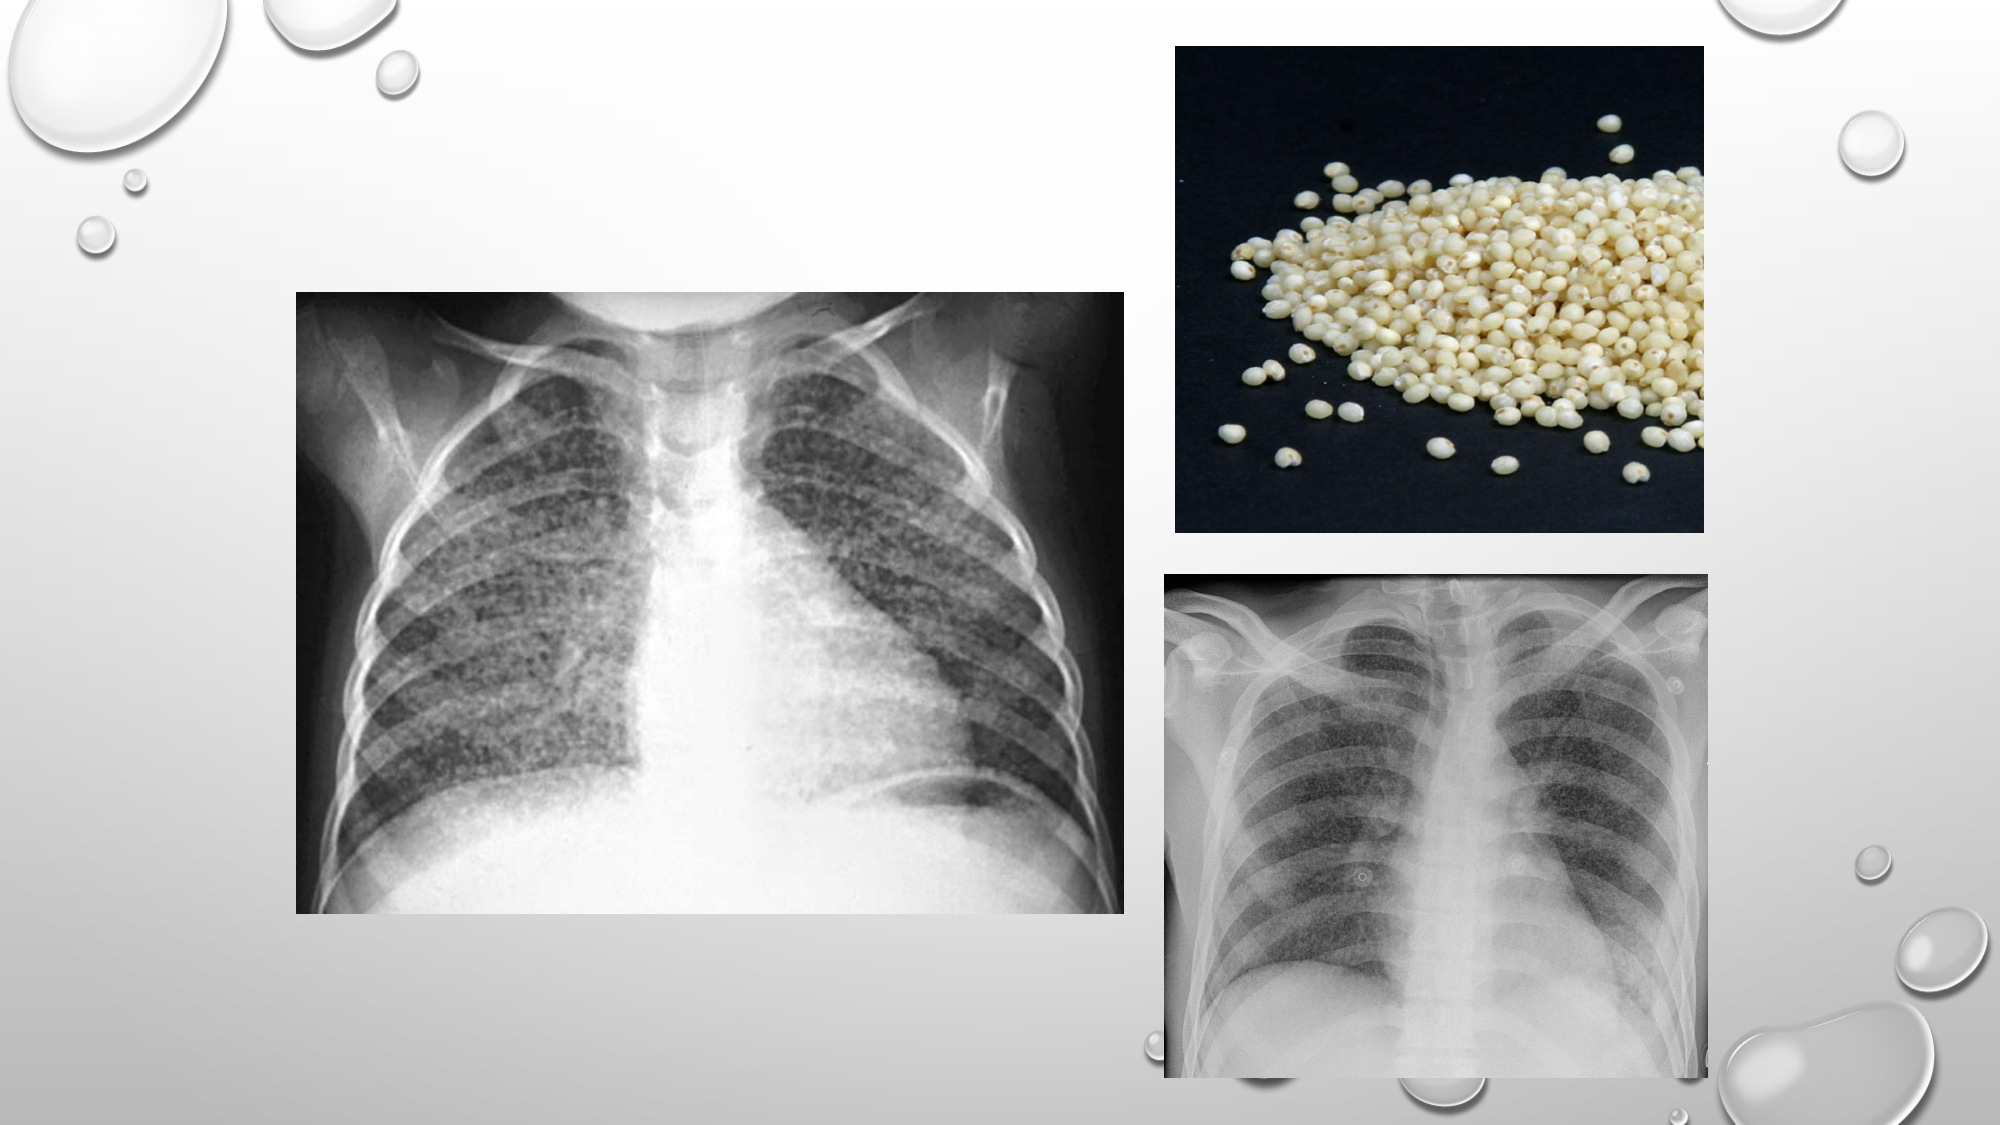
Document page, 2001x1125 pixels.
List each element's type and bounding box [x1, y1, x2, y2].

picture [0, 0, 2000, 1125]
list [296, 292, 1124, 915]
